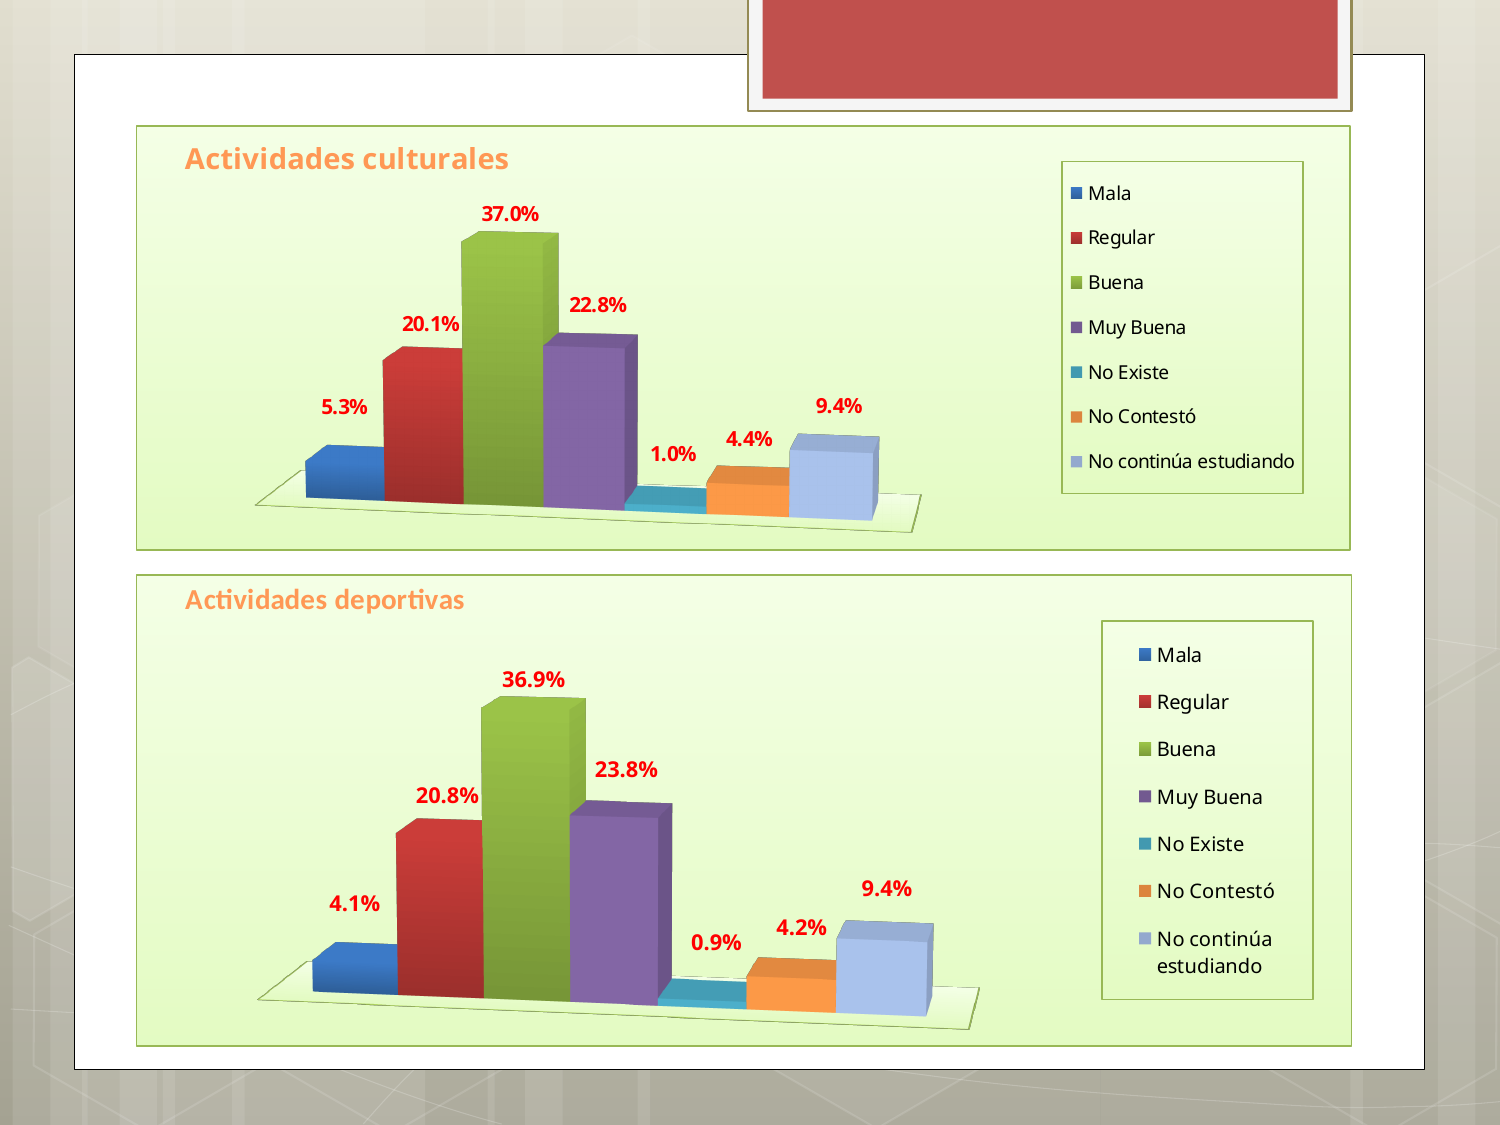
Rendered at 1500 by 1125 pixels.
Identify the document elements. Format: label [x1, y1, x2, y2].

chart [135, 125, 1352, 551]
chart [135, 574, 1353, 1048]
